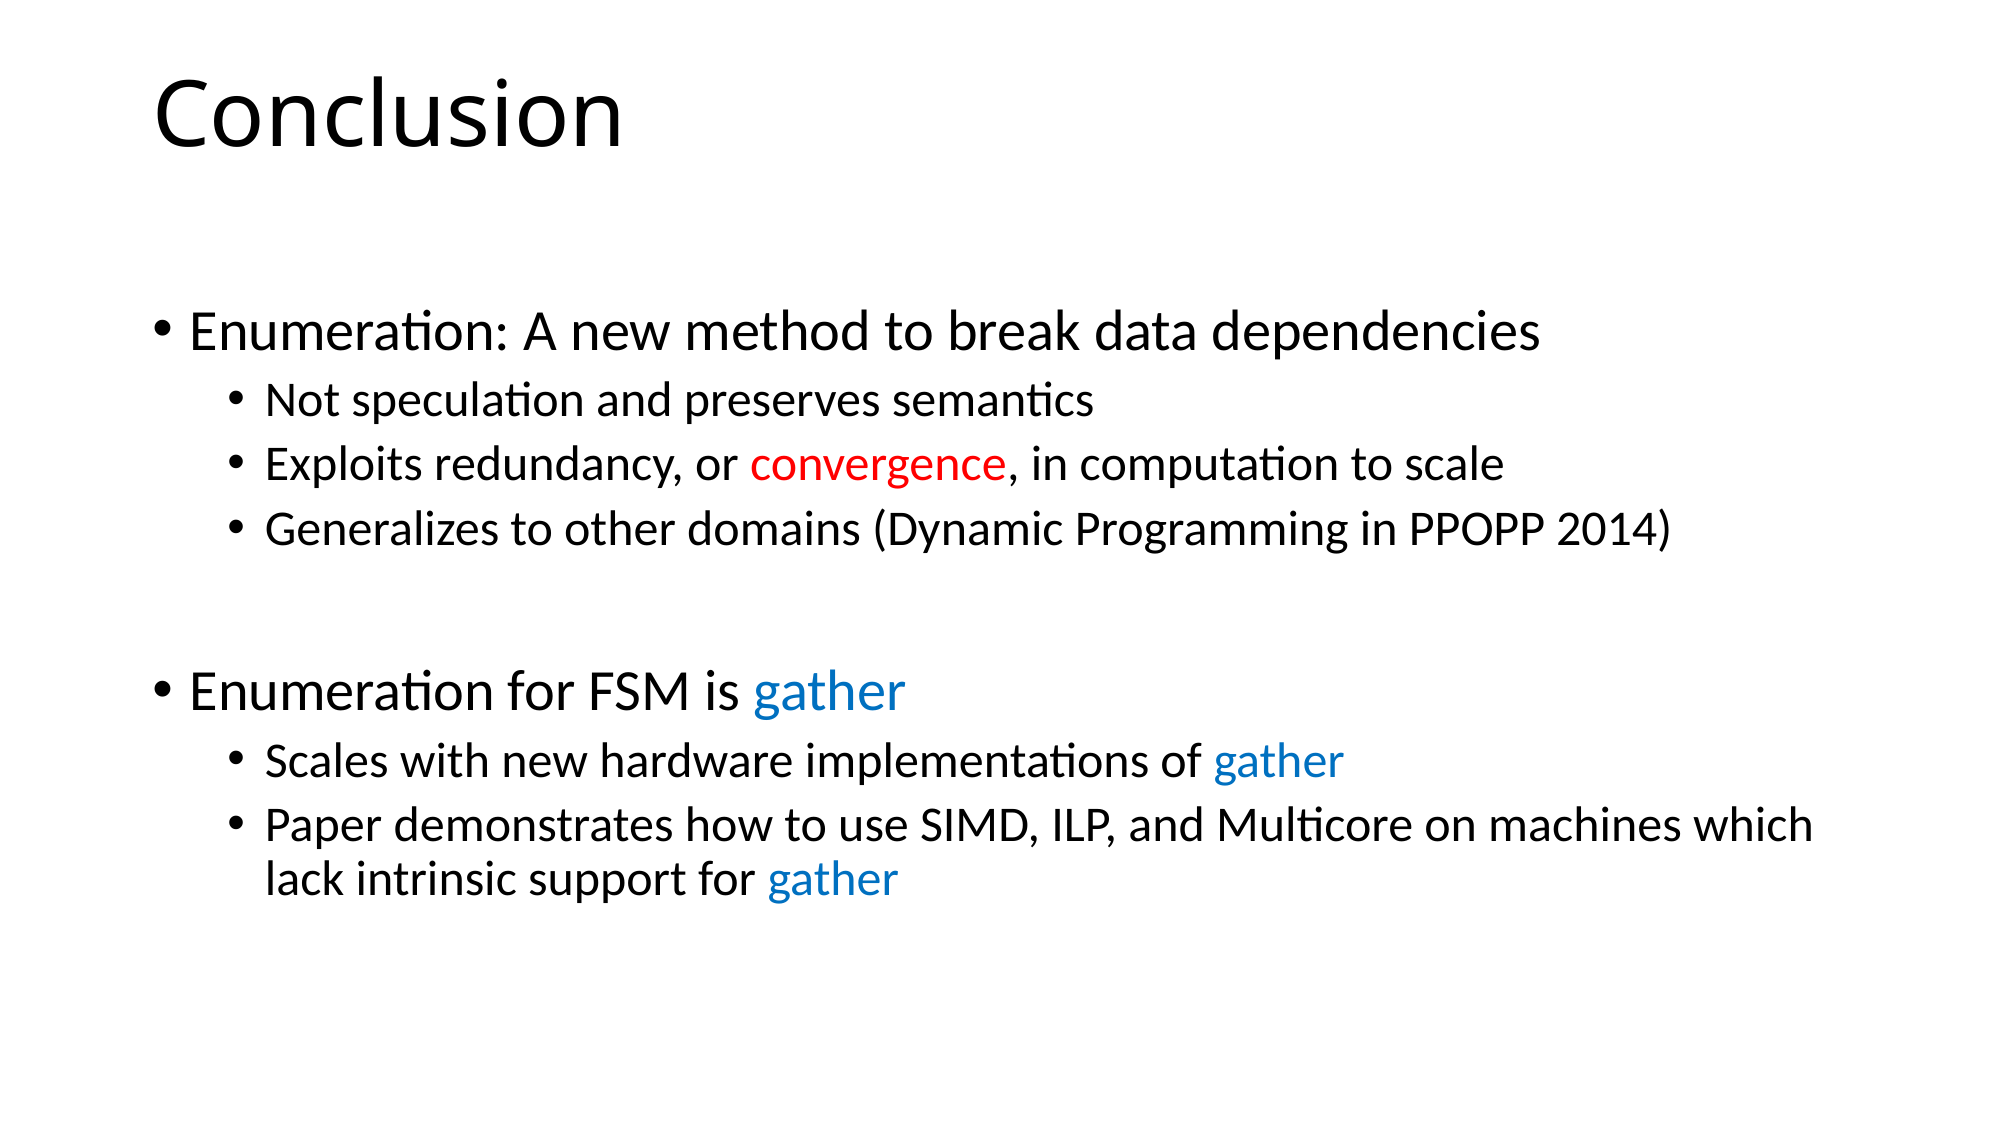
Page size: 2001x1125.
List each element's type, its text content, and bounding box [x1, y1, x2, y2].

text_box Conclusion [137, 59, 1863, 278]
list Enumeration: A new method to break data dependencies Not speculation and preserves semantics Exploits redundancy, or convergence, in computation to scale Generalizes to other domains (Dynamic Programming in PPOPP 2014) Enumeration for FSM is gather Scales with new hardware implementations of gather Paper demonstrates how to use SIMD, ILP, and Multicore on machines which lack intrinsic support for gather [137, 292, 1863, 1007]
